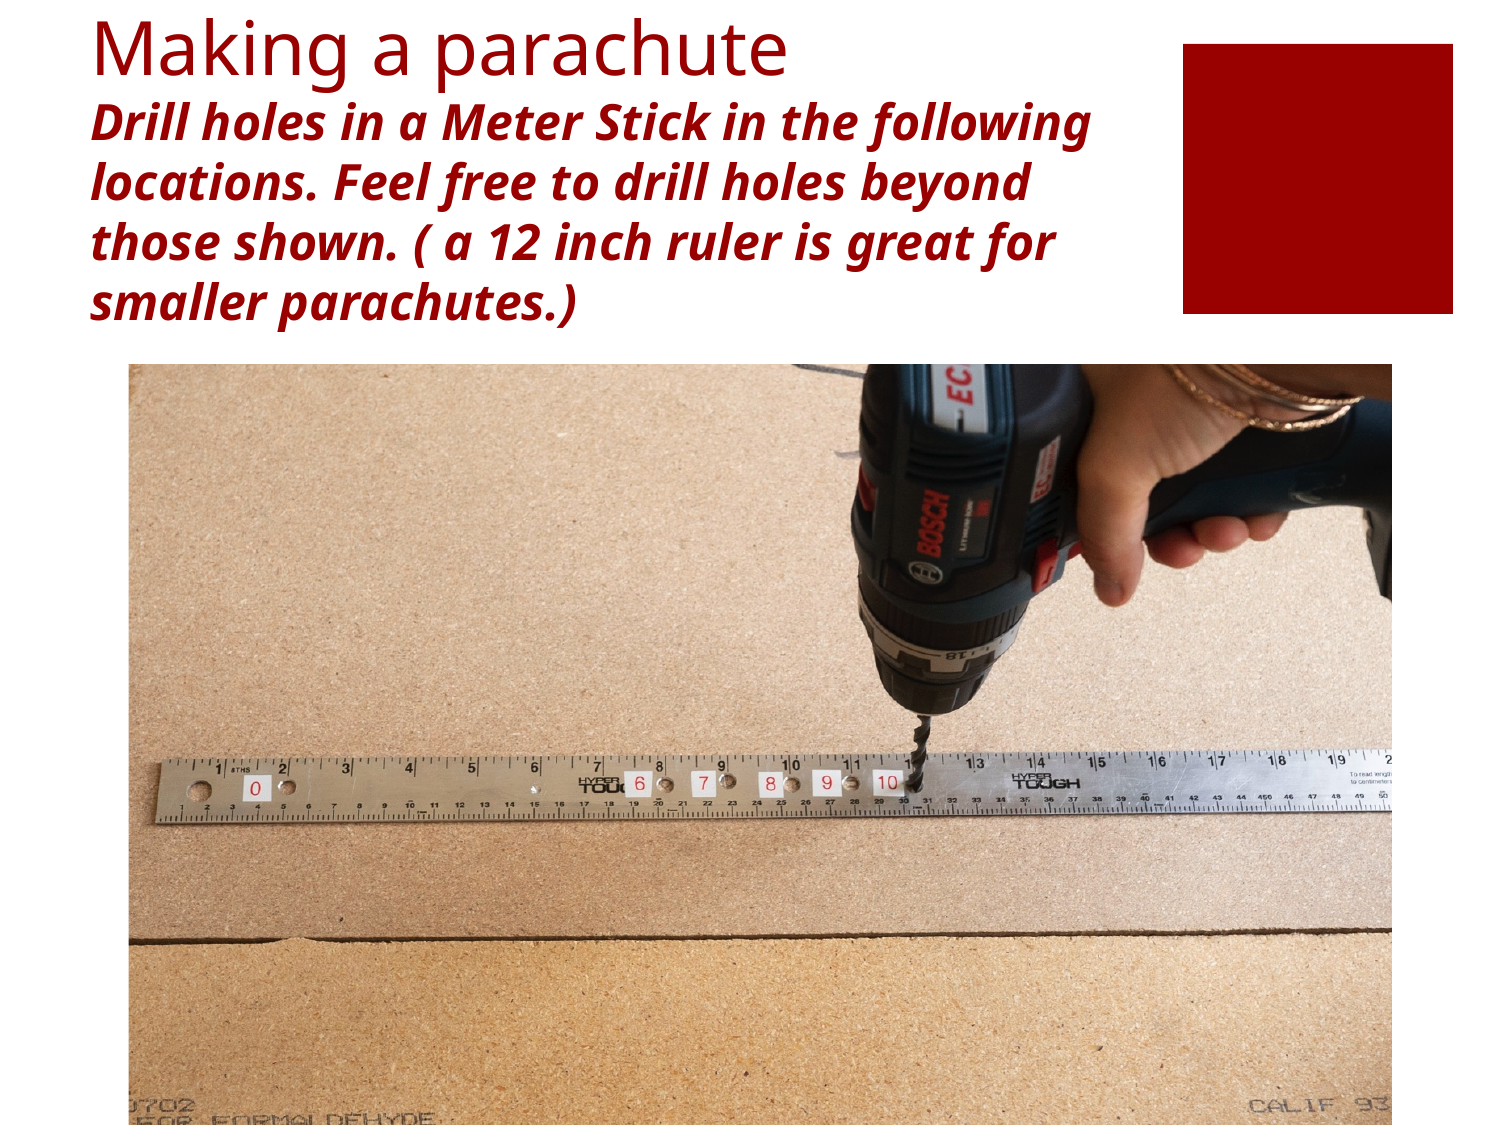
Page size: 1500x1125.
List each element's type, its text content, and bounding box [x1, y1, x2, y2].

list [128, 364, 1393, 1125]
title Making a parachute Drill holes in a Meter Stick in the following locations. Feel free to drill holes beyond those shown. ( a 12 inch ruler is great for smaller parachutes.) [75, 149, 1143, 338]
